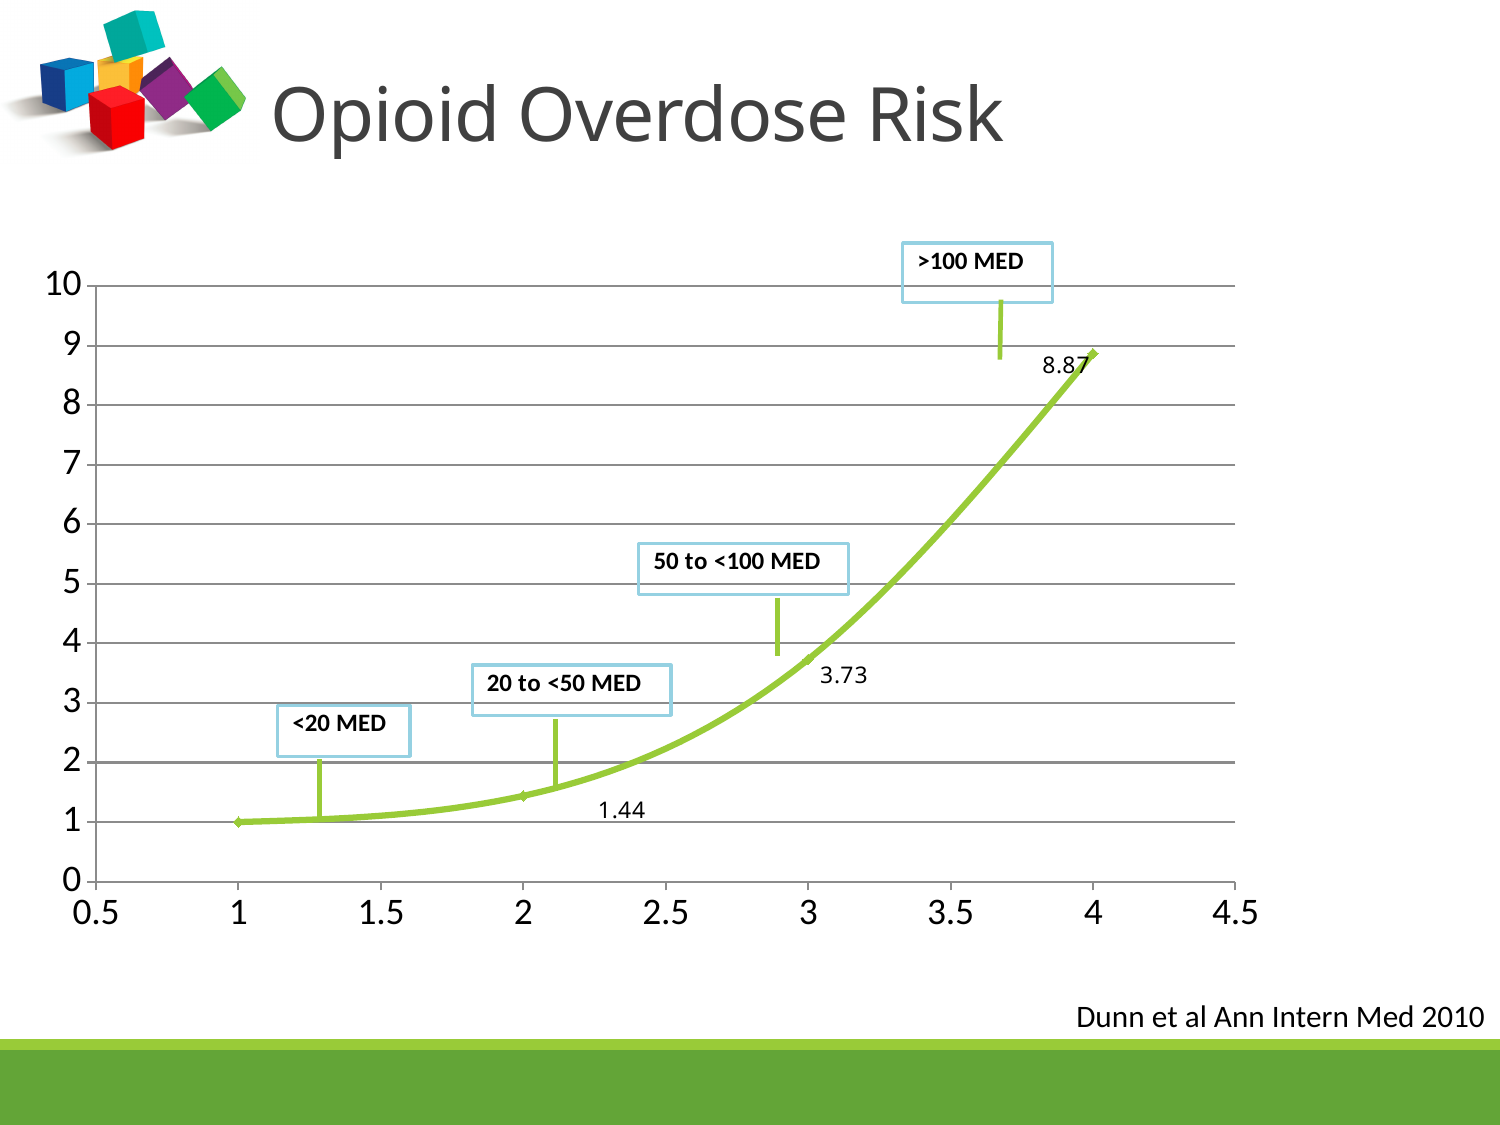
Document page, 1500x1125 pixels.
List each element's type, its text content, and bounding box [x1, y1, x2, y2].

text_box Dunn et al Ann Intern Med 2010 [950, 988, 1500, 1042]
title Opioid Overdose Risk [255, 19, 1472, 164]
chart [0, 165, 1500, 968]
